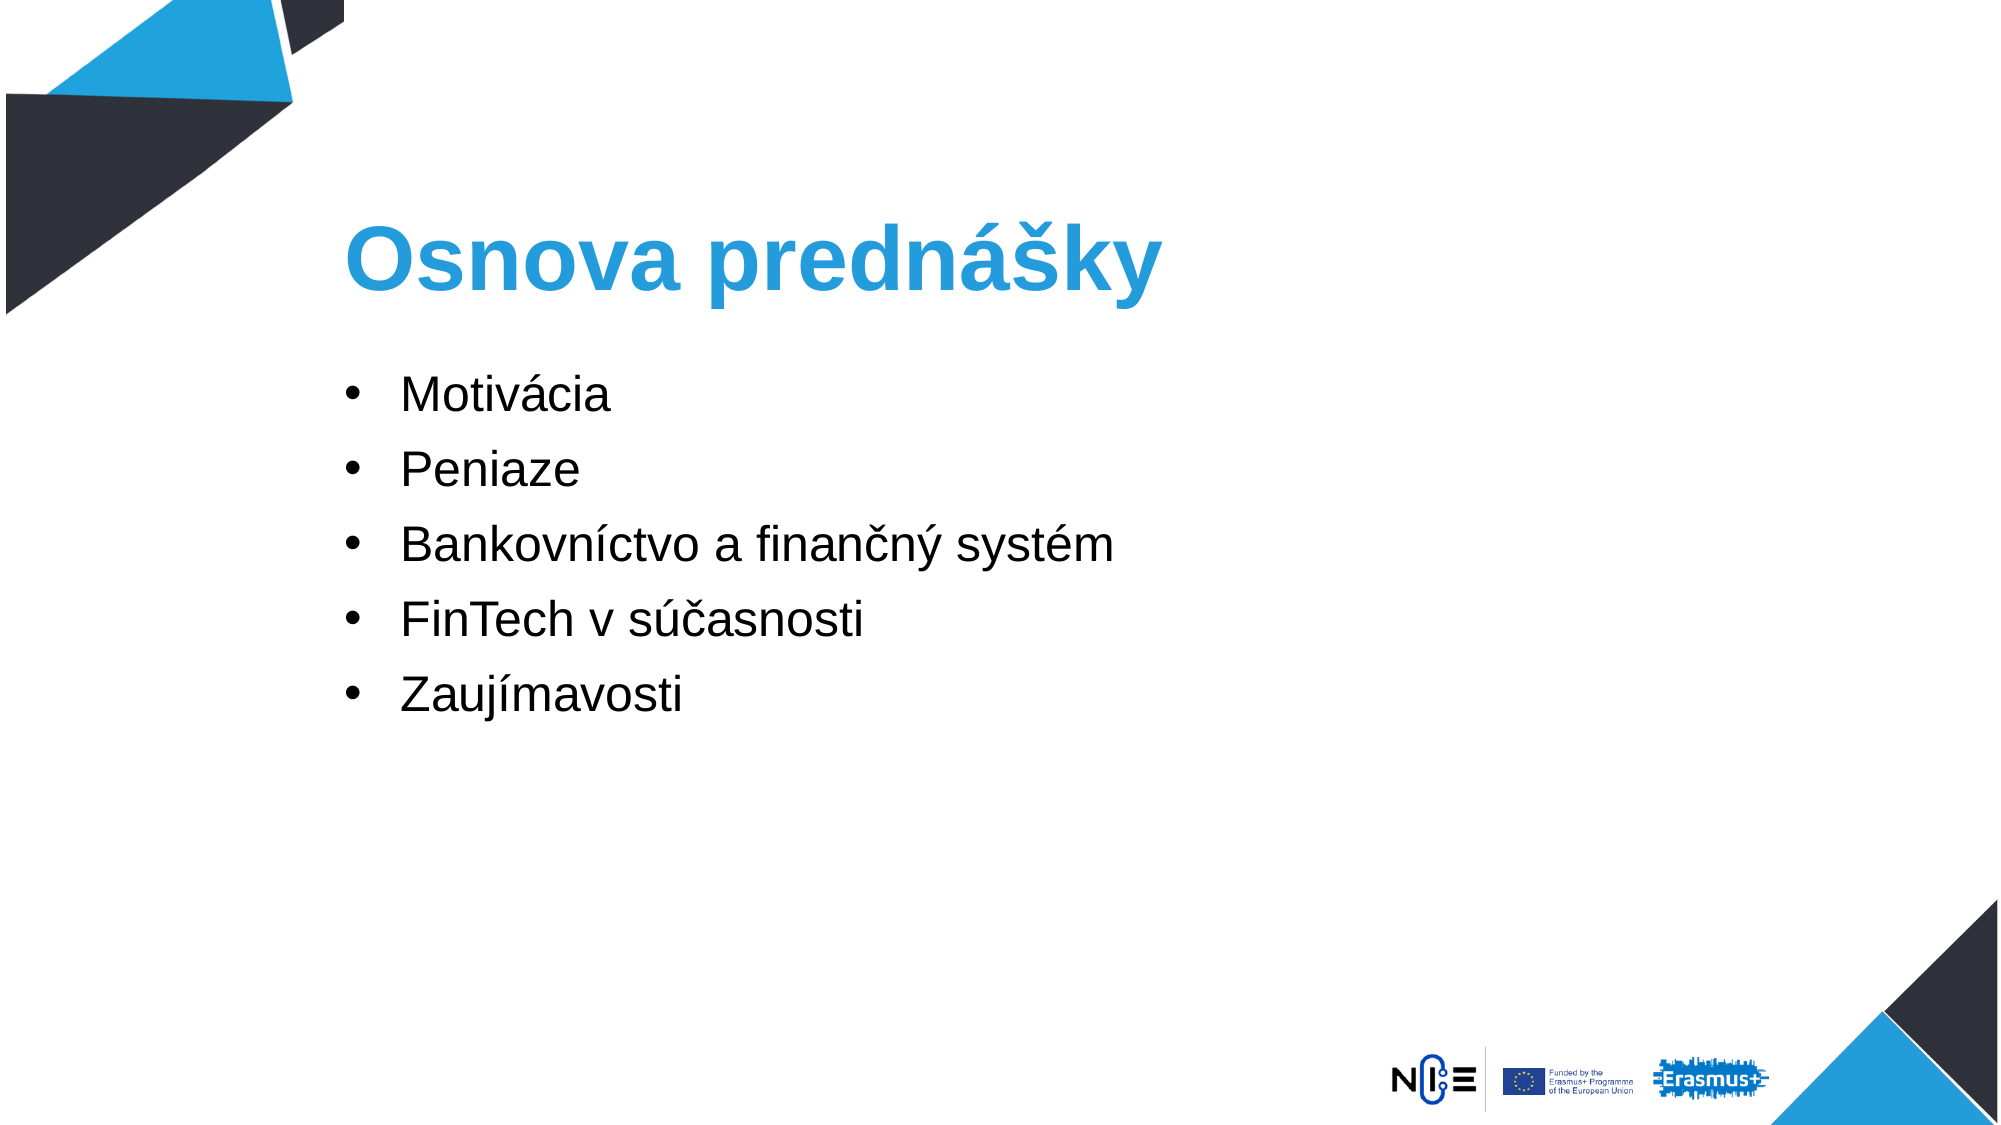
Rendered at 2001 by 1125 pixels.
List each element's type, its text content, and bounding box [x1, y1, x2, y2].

subtitle Motivácia​ Peniaze​ Bankovníctvo a finančný systém​ FinTech v súčasnosti​ Zaujímavosti​ [329, 361, 1791, 769]
title Osnova prednášky [344, 180, 1830, 318]
picture [1375, 895, 2000, 1125]
picture [6, 0, 344, 318]
